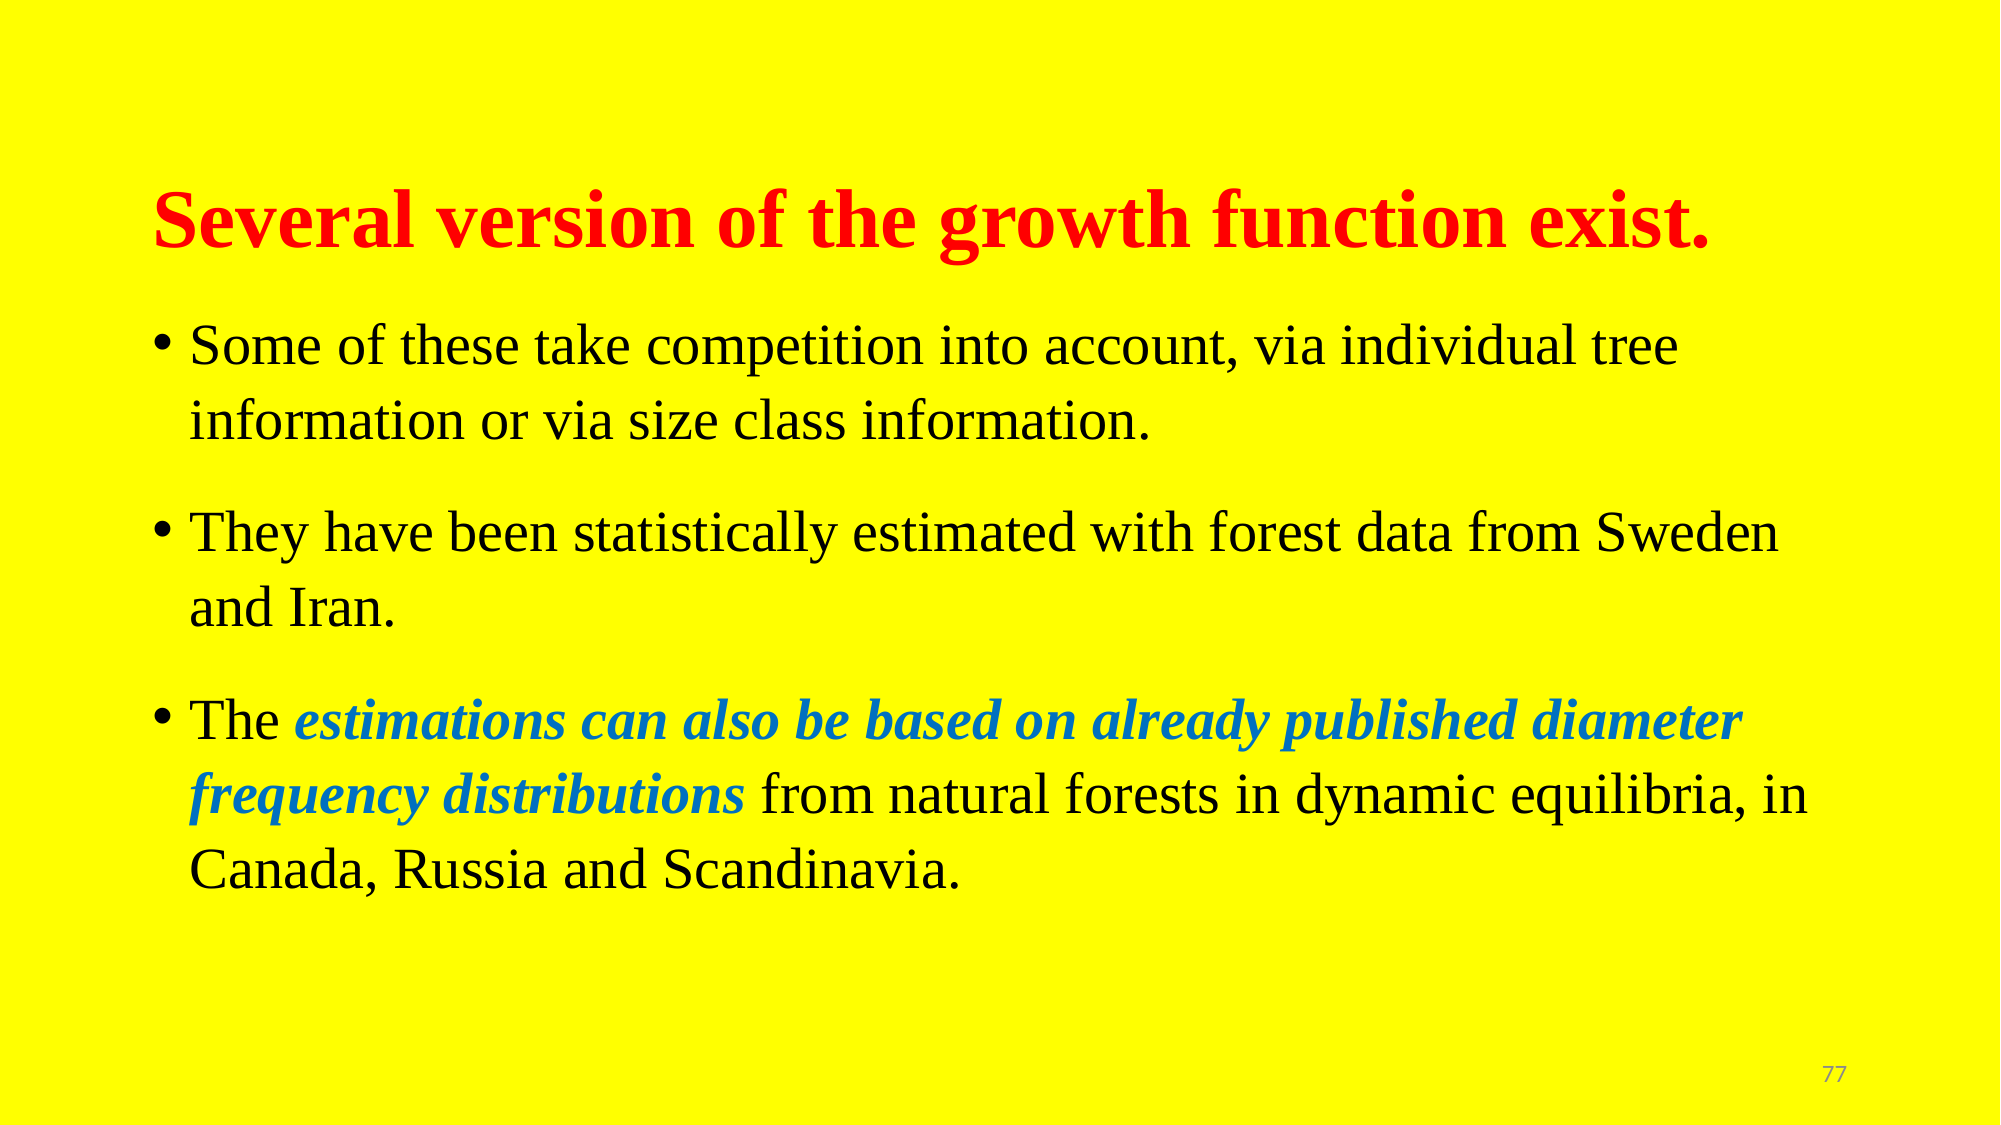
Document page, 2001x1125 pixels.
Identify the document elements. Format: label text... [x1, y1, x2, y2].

slide_number 77 [1412, 1042, 1863, 1103]
list Several version of the growth function exist. Some of these take competition into account, via individual tree information or via size class information. They have been statistically estimated with forest data from Sweden and Iran. The estimations can also be based on already published diameter frequency distributions from natural forests in dynamic equilibria, in Canada, Russia and Scandinavia. [137, 149, 1863, 935]
